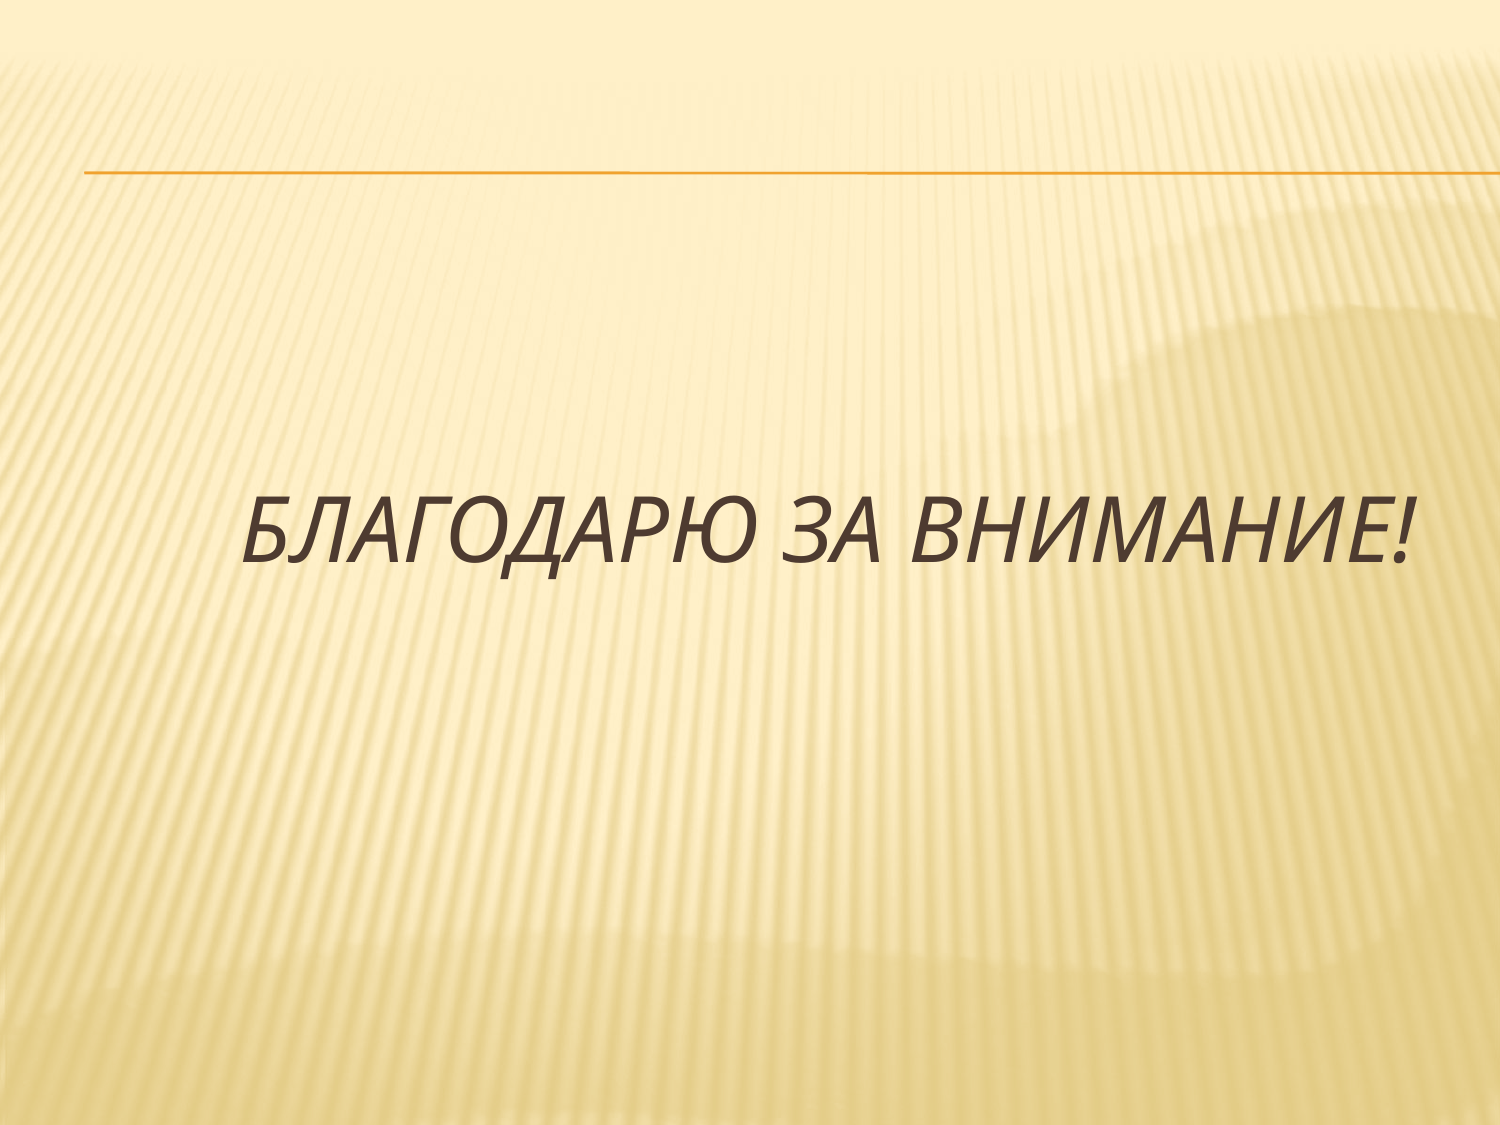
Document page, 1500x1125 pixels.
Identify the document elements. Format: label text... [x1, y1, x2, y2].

title Благодарю за внимание! [75, 457, 1500, 595]
